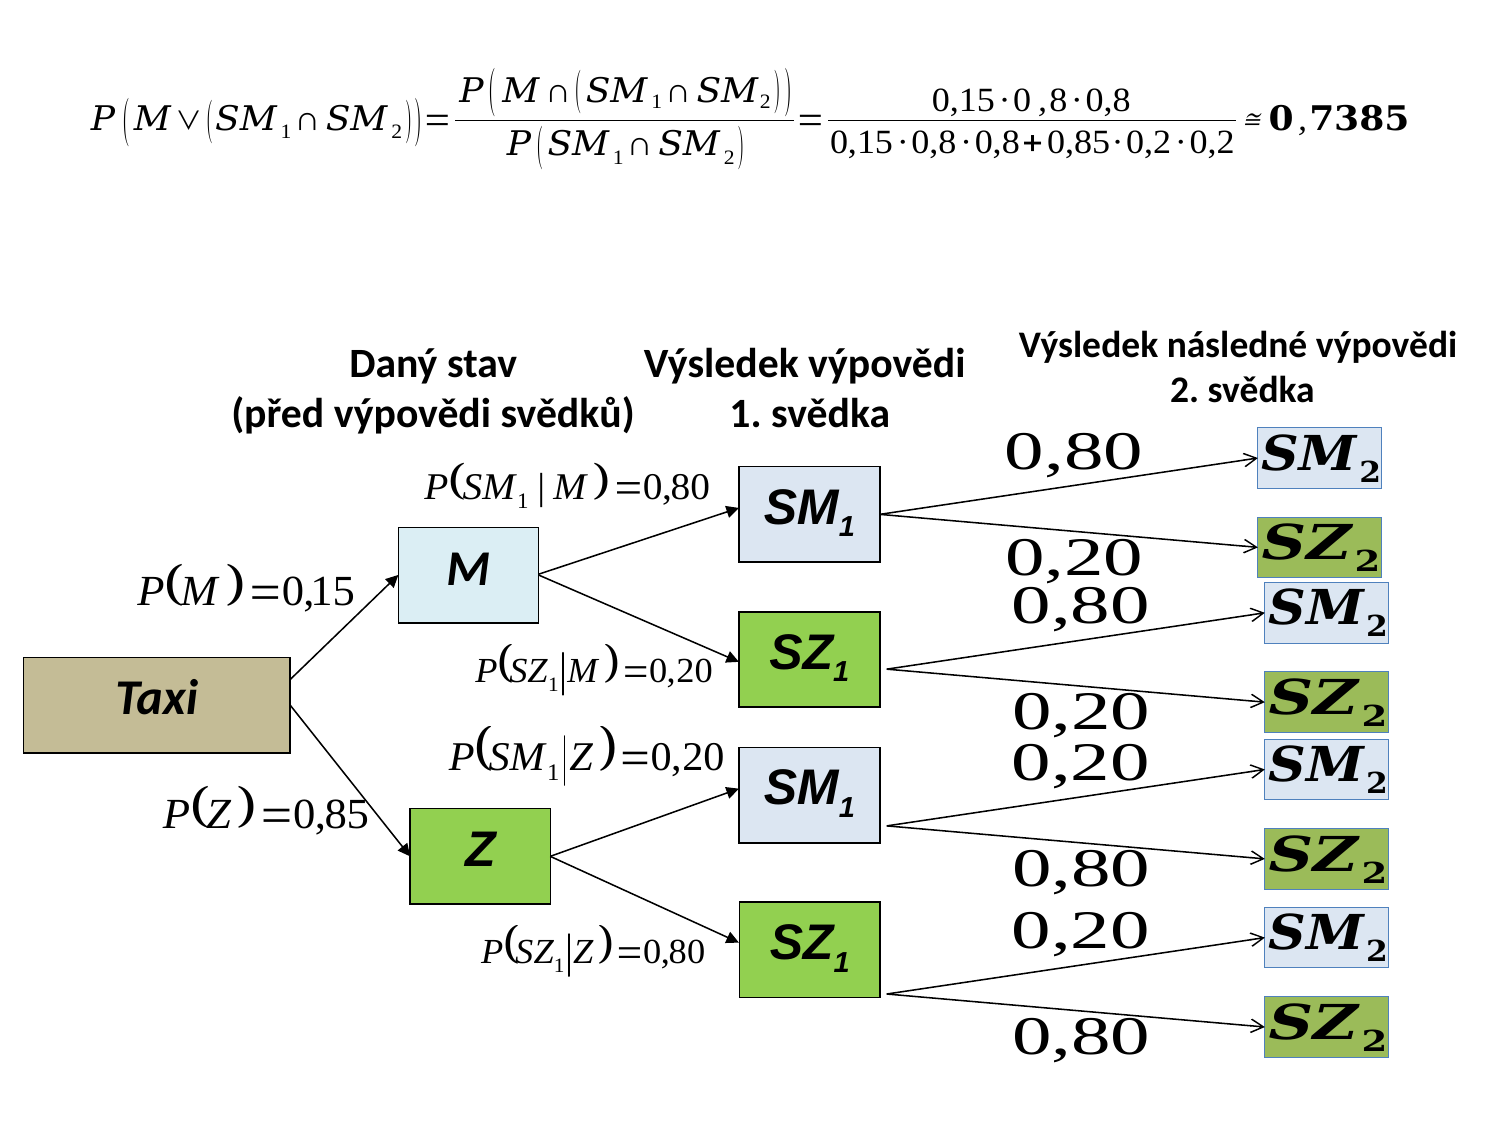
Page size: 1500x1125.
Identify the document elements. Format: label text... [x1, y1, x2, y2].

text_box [886, 732, 1390, 900]
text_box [886, 900, 1390, 1068]
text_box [154, 784, 375, 847]
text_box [474, 925, 712, 985]
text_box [440, 726, 730, 795]
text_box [886, 576, 1390, 732]
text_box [23, 327, 1005, 998]
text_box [416, 461, 717, 516]
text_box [879, 421, 1383, 589]
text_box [128, 562, 364, 624]
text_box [468, 644, 718, 704]
text_box Výsledek následné výpovědi 2. svědka [1000, 312, 1485, 430]
